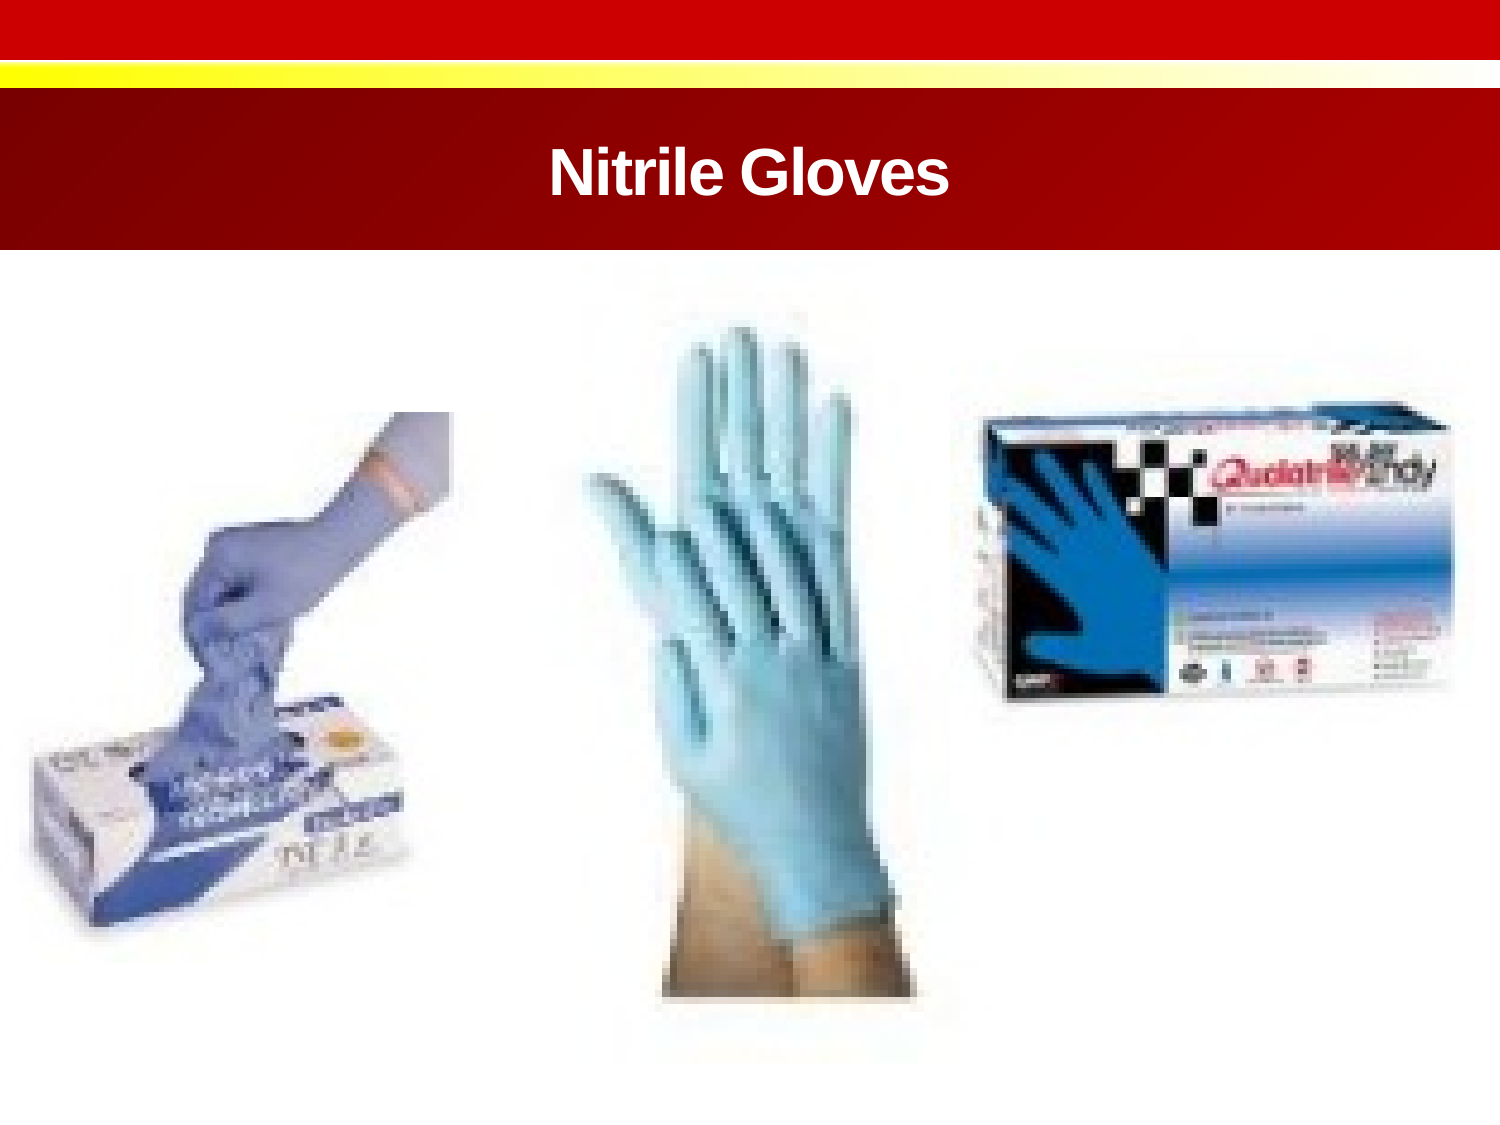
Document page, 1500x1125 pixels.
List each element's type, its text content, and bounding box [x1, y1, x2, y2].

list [74, 262, 1426, 1063]
title Nitrile Gloves [75, 87, 1425, 250]
picture [949, 287, 1476, 813]
picture [0, 412, 501, 963]
